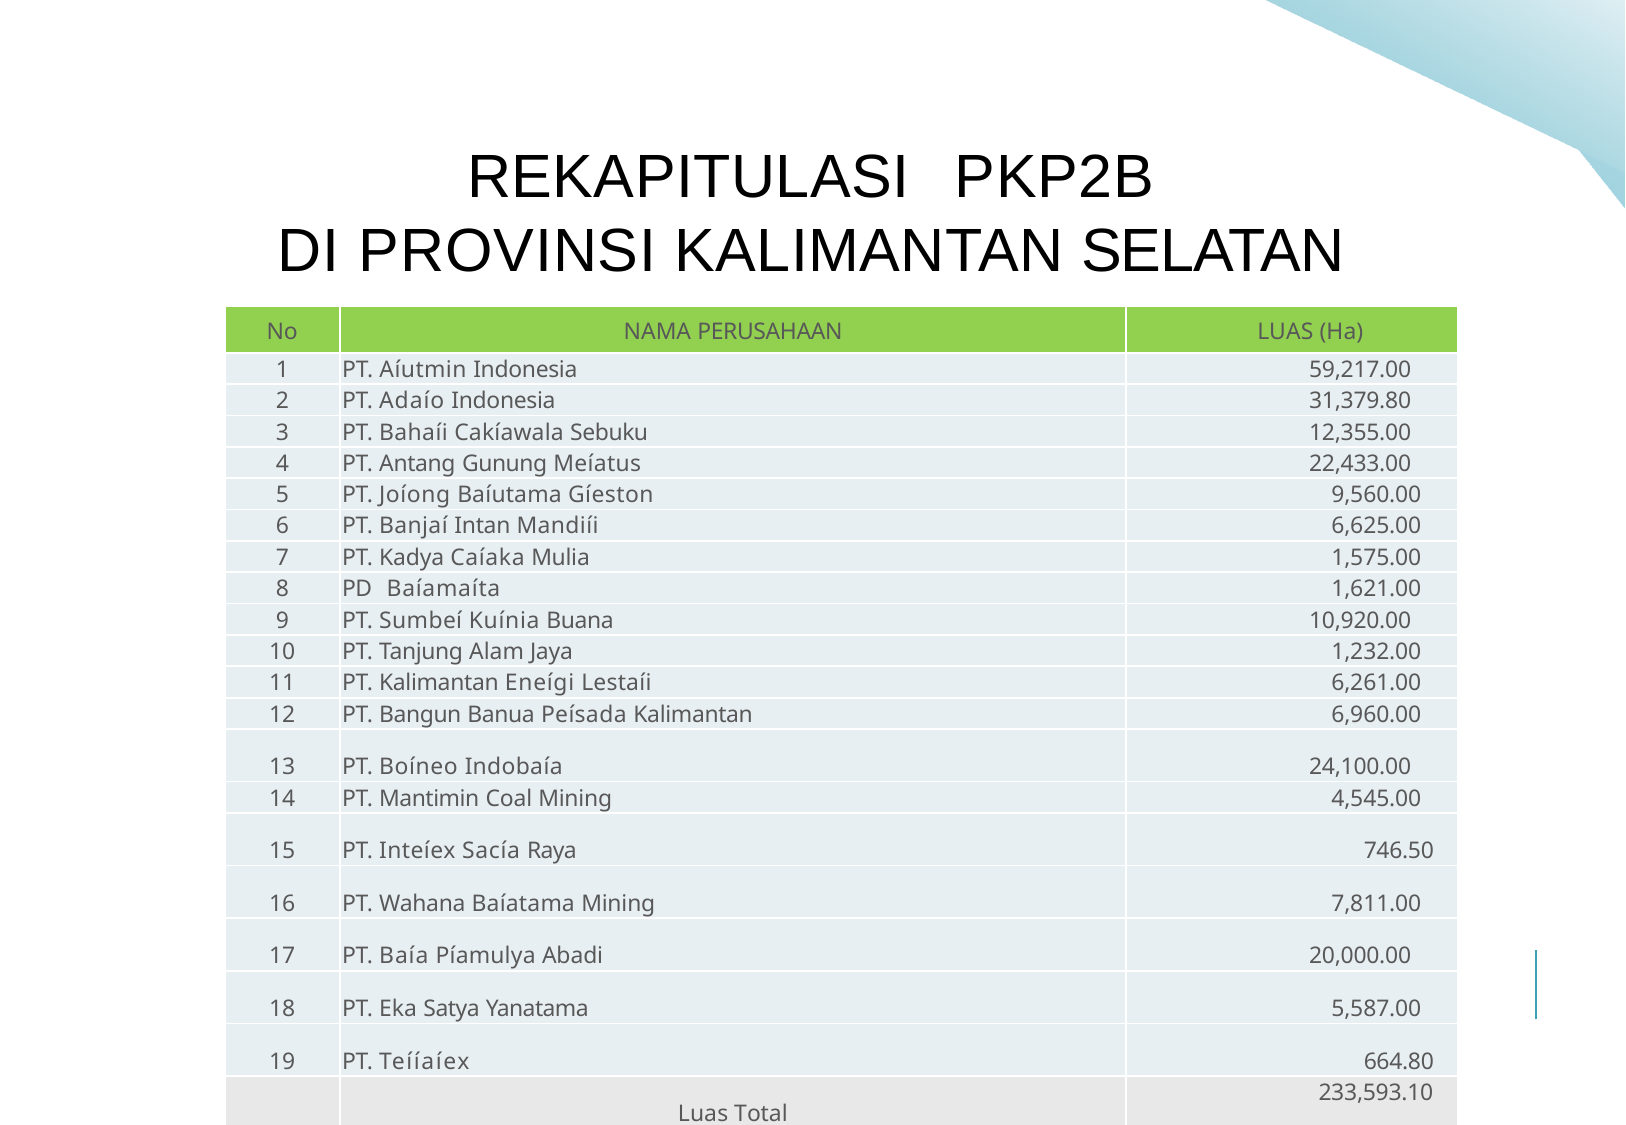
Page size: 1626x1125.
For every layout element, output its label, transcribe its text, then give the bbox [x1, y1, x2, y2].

table_cell 13 [226, 730, 339, 781]
table_cell PT. Joíong Baíutama Gíeston [341, 479, 1125, 509]
table_cell 746.50 [1127, 814, 1457, 865]
table_cell PT. Eka Satya Yanatama [341, 972, 1125, 1023]
table_header NAMA PERUSAHAAN [341, 333, 1125, 352]
table_cell 17 [226, 919, 339, 970]
table_cell 5 [226, 479, 339, 509]
table_cell PT. Mantimin Coal Mining [341, 782, 1125, 812]
table_cell 24,100.00 [1127, 730, 1457, 781]
table_cell PD Baíamaíta [341, 573, 1125, 603]
table_cell PT. Wahana Baíatama Mining [341, 866, 1125, 917]
table_cell 11 [226, 667, 339, 697]
table_cell 9 [226, 604, 339, 634]
table_cell 6 [226, 510, 339, 540]
table_cell PT. Kadya Caíaka Mulia [341, 542, 1125, 571]
table_cell PT. Adaío Indonesia [341, 385, 1125, 415]
title REKAPITULASI PKP2B DI PROVINSI KALIMANTAN SELATAN [260, 143, 1361, 333]
table_cell 1 [226, 354, 339, 383]
table_cell Luas Total [341, 1077, 1125, 1125]
table_cell 10,920.00 [1127, 604, 1457, 634]
table_cell PT. Sumbeí Kuínia Buana [341, 604, 1125, 634]
table_cell 1,621.00 [1127, 573, 1457, 603]
table_cell 15 [226, 814, 339, 865]
table_cell 8 [226, 573, 339, 603]
table_cell PT. Kalimantan Eneígi Lestaíi [341, 667, 1125, 697]
table_cell 20,000.00 [1127, 919, 1457, 970]
table_cell 1,232.00 [1127, 636, 1457, 665]
table_cell 2 [226, 385, 339, 415]
table_cell PT. Baía Píamulya Abadi [341, 919, 1125, 970]
table_cell 16 [226, 866, 339, 917]
table_cell 9,560.00 [1127, 479, 1457, 509]
table_cell [226, 1077, 339, 1125]
table_cell 14 [226, 782, 339, 812]
table_cell PT. Teííaíex [341, 1024, 1125, 1075]
table_cell 12 [226, 699, 339, 728]
picture [1263, 0, 1625, 209]
table_cell 233,593.10 [1127, 1077, 1457, 1125]
table_cell PT. Bangun Banua Peísada Kalimantan [341, 699, 1125, 728]
table_cell 4,545.00 [1127, 782, 1457, 812]
table_header No [226, 307, 339, 352]
table_cell 10 [226, 636, 339, 665]
table_cell PT. Aíutmin Indonesia [341, 354, 1125, 383]
table_cell PT. Tanjung Alam Jaya [341, 636, 1125, 665]
table_cell PT. Antang Gunung Meíatus [341, 448, 1125, 477]
table_cell 7,811.00 [1127, 866, 1457, 917]
table_cell 7 [226, 542, 339, 571]
table_cell PT. Inteíex Sacía Raya [341, 814, 1125, 865]
table_cell 19 [226, 1024, 339, 1075]
table_cell 3 [226, 416, 339, 446]
table_cell PT. Boíneo Indobaía [341, 730, 1125, 781]
table_cell 59,217.00 [1127, 354, 1457, 383]
table_cell PT. Banjaí Intan Mandiíi [341, 510, 1125, 540]
table_cell 22,433.00 [1127, 448, 1457, 477]
table_cell 1,575.00 [1127, 542, 1457, 571]
table_header LUAS (Ha) [1127, 307, 1457, 352]
table_cell 664.80 [1127, 1024, 1457, 1075]
table_cell 6,625.00 [1127, 510, 1457, 540]
table_cell 4 [226, 448, 339, 477]
table_cell 5,587.00 [1127, 972, 1457, 1023]
table_cell 6,960.00 [1127, 699, 1457, 728]
table_cell 6,261.00 [1127, 667, 1457, 697]
table_cell 31,379.80 [1127, 385, 1457, 415]
table_cell 18 [226, 972, 339, 1023]
table_cell PT. Bahaíi Cakíawala Sebuku [341, 416, 1125, 446]
table_cell 12,355.00 [1127, 416, 1457, 446]
